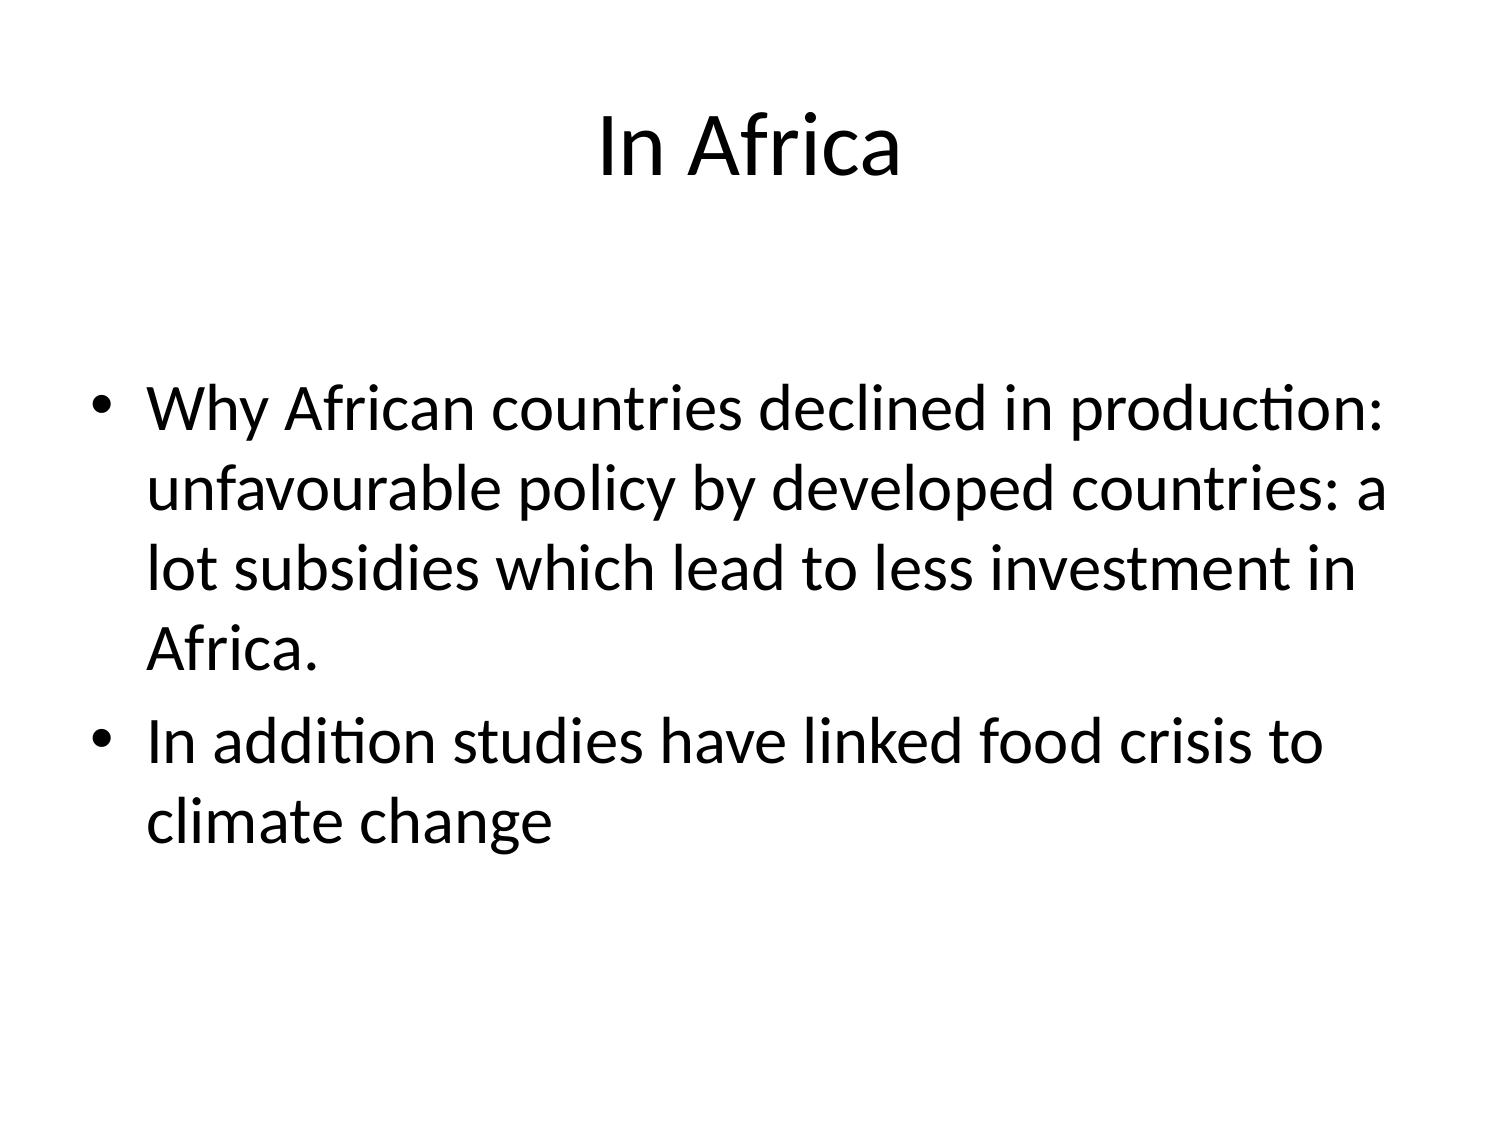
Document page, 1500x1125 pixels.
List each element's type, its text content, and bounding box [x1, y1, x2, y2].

list Why African countries declined in production: unfavourable policy by developed countries: a lot subsidies which lead to less investment in Africa. In addition studies have linked food crisis to climate change [75, 262, 1425, 1005]
title In Africa [75, 45, 1425, 233]
